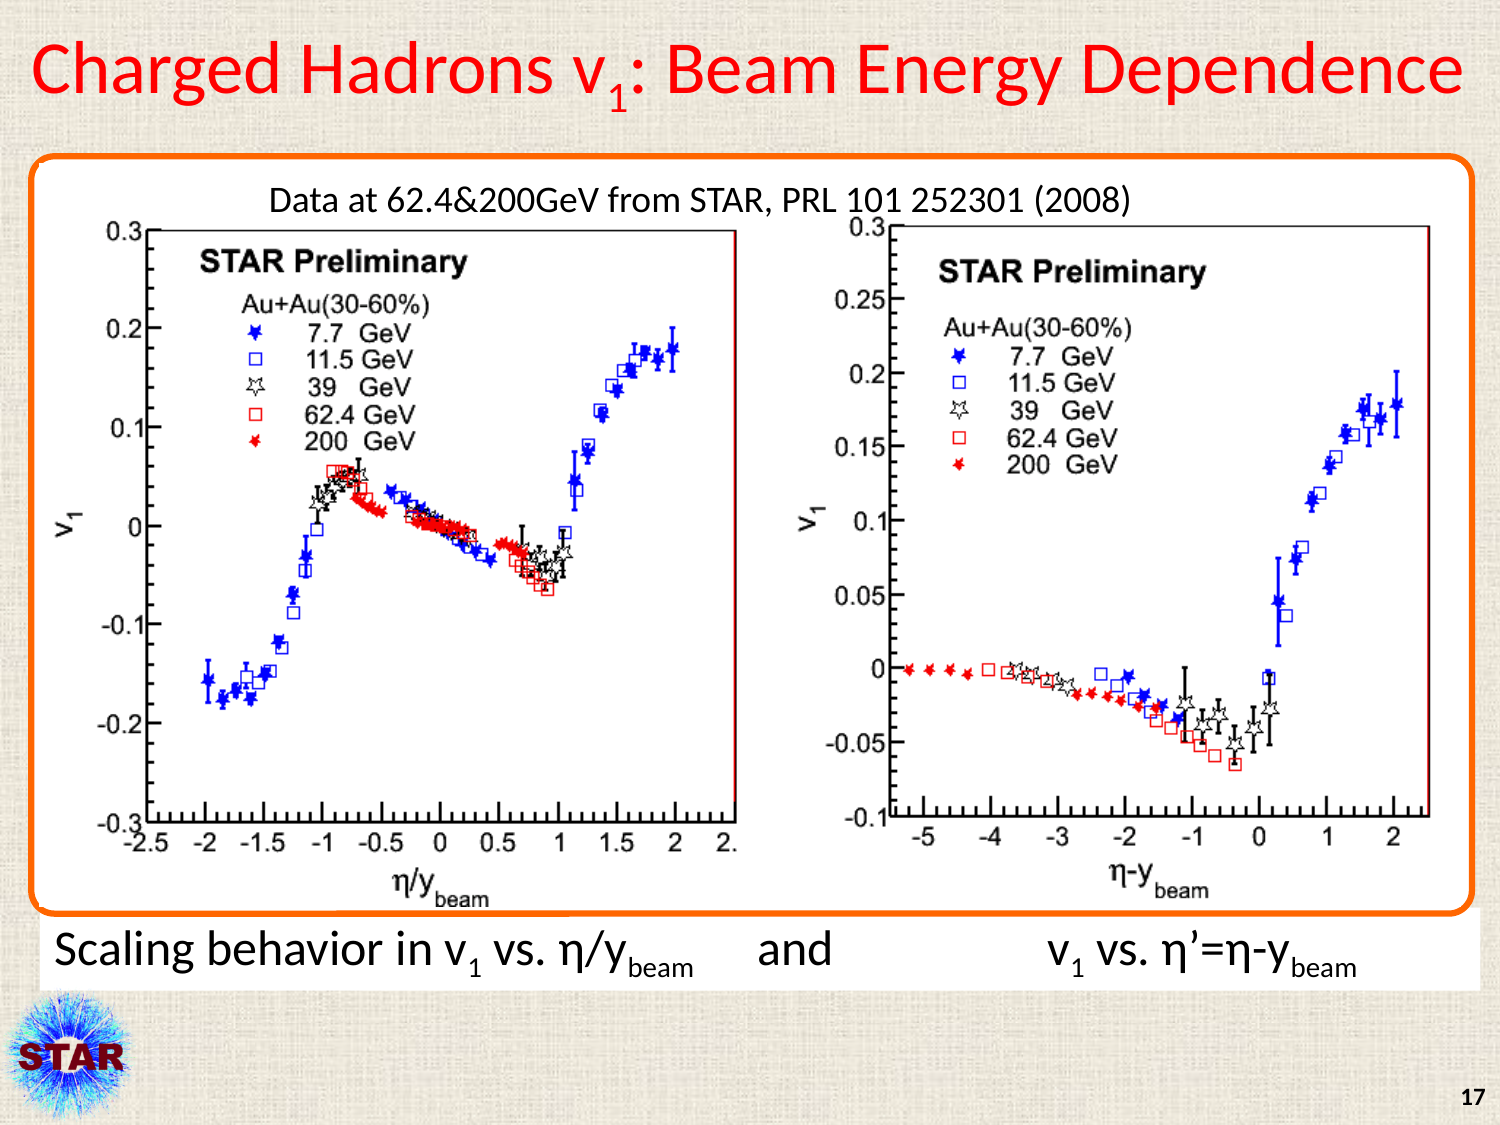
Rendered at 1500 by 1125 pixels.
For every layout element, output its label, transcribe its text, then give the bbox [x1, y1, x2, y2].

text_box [0, 0, 1500, 1125]
picture [0, 984, 138, 1125]
text_box Scaling behavior in v1 vs. η/ybeam and v1 vs. η’=η-ybeam [39, 907, 1481, 991]
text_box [30, 155, 1473, 914]
slide_number 17 [1150, 1066, 1500, 1125]
text_box Charged Hadrons v1: Beam Energy Dependence [16, 11, 1498, 129]
